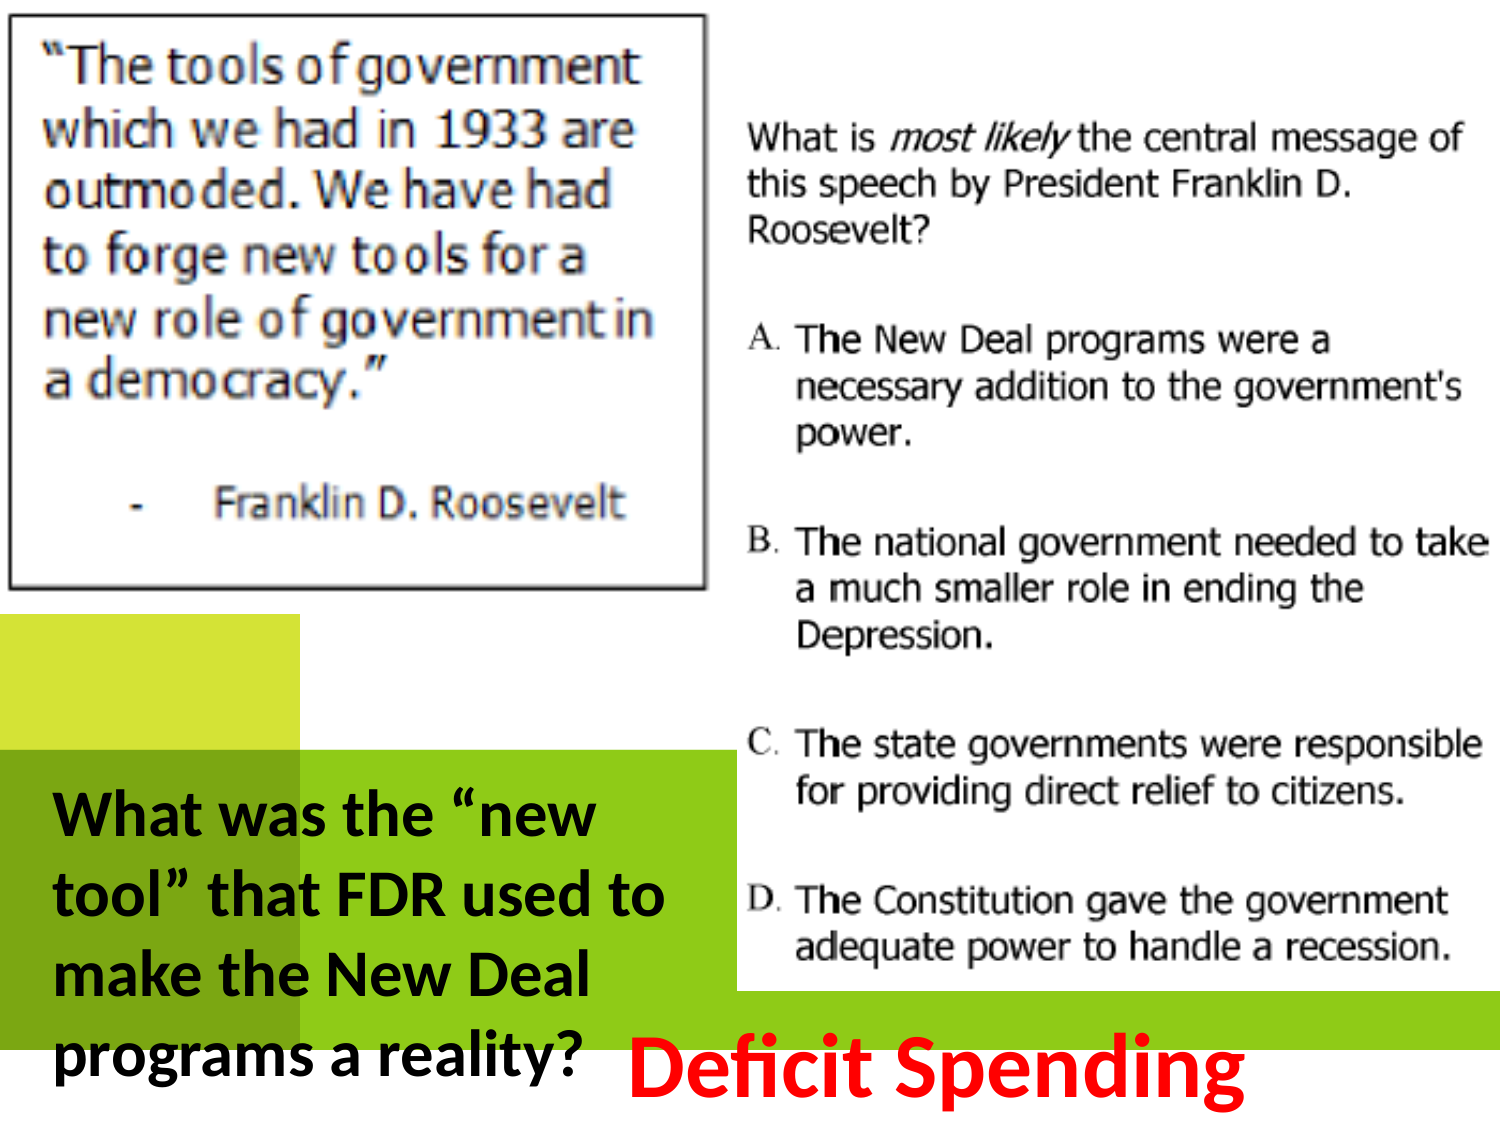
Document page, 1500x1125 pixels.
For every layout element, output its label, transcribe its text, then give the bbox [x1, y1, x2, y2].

picture [737, 112, 1500, 991]
picture [0, 0, 726, 615]
text_box What was the “new tool” that FDR used to make the New Deal programs a reality? [37, 762, 713, 1098]
text_box Deficit Spending [612, 998, 1275, 1124]
